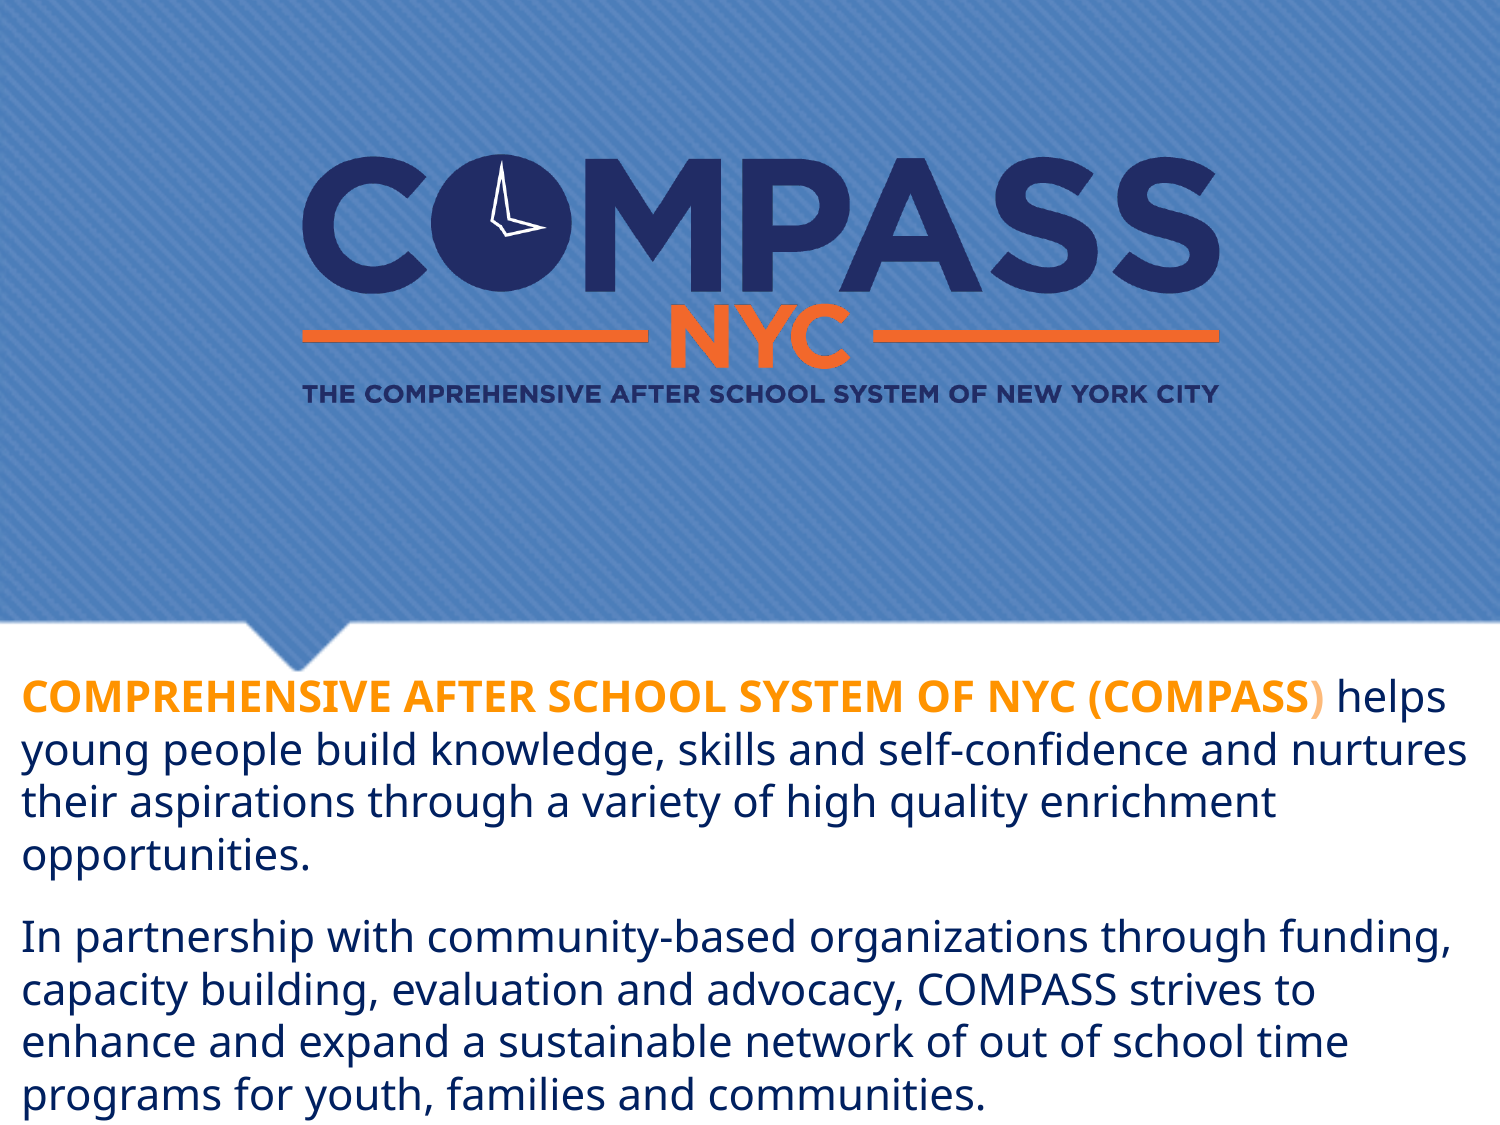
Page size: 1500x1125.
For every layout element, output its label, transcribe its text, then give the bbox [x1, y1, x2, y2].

text_box COMPREHENSIVE AFTER SCHOOL SYSTEM OF NYC (COMPASS) helps young people build knowledge, skills and self-confidence and nurtures their aspirations through a variety of high quality enrichment opportunities. In partnership with community-based organizations through funding, capacity building, evaluation and advocacy, COMPASS strives to enhance and expand a sustainable network of out of school time programs for youth, families and communities. [6, 950, 1500, 1125]
picture [0, 0, 1500, 943]
